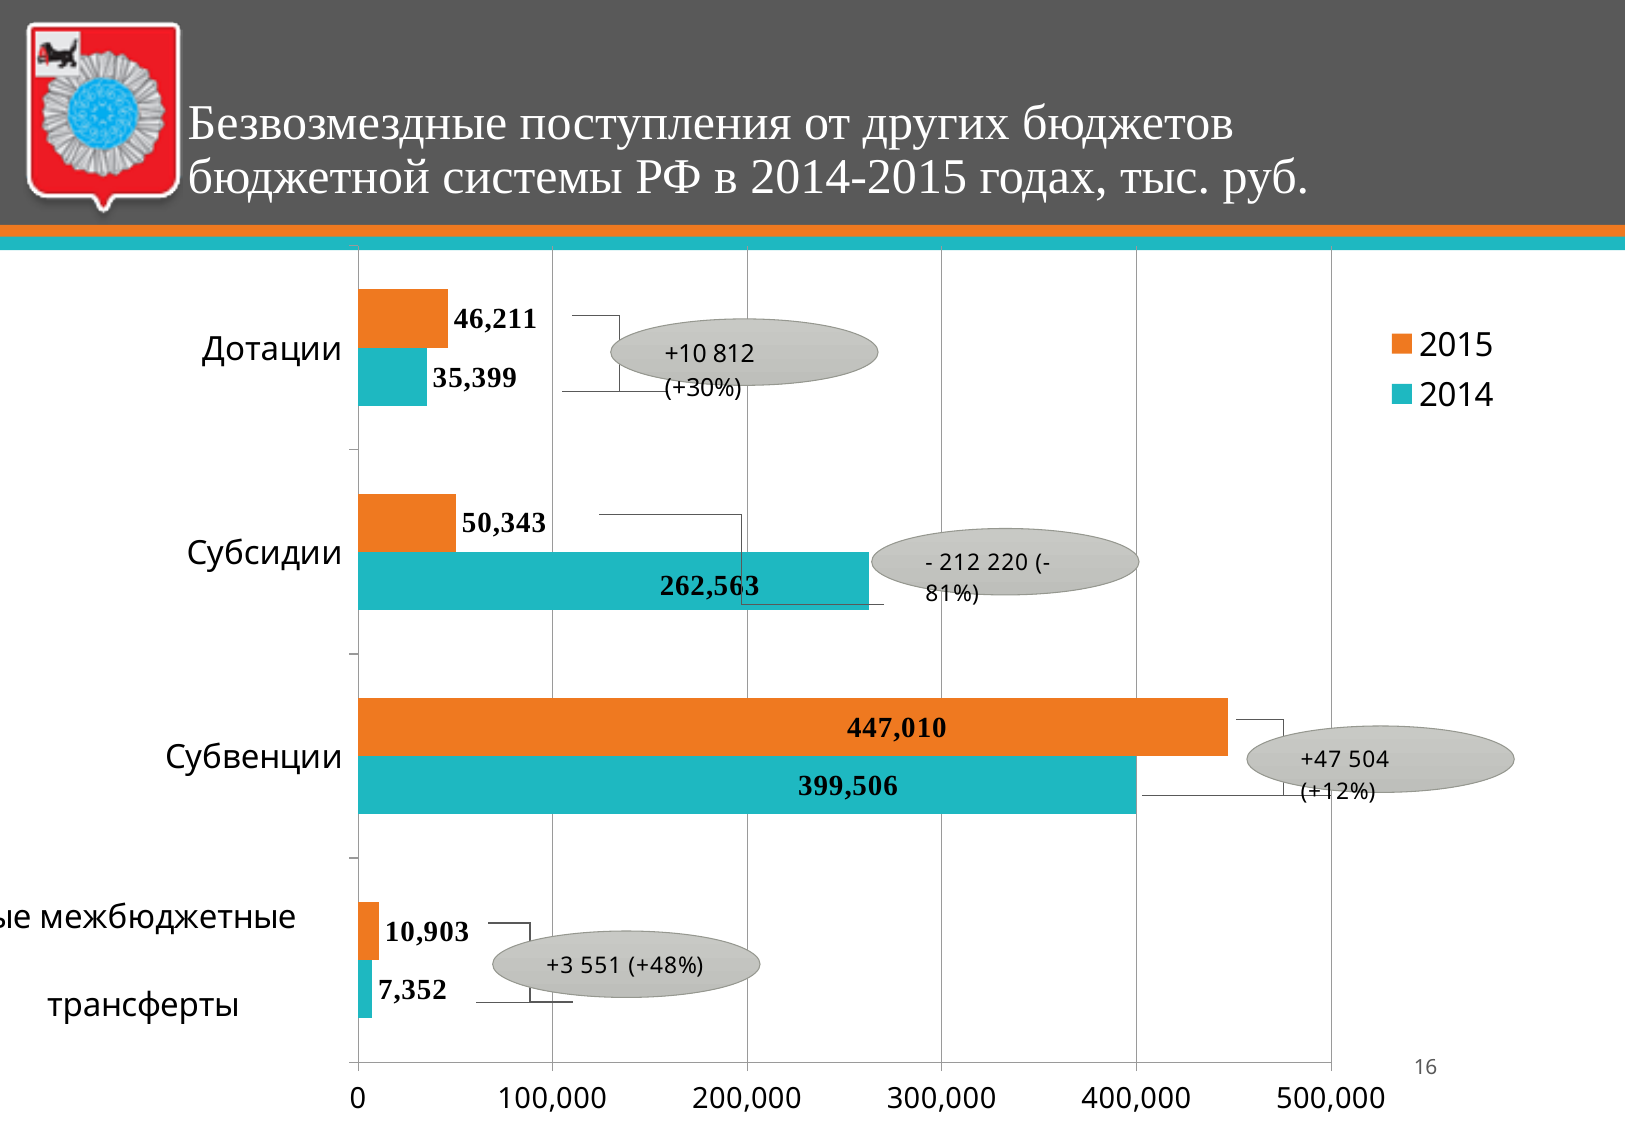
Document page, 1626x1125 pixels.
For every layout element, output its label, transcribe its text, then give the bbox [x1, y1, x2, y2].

title Безвозмездные поступления от других бюджетов бюджетной системы РФ в 2014-2015 годах, тыс. руб. [183, 41, 1453, 212]
chart [0, 224, 1563, 1125]
picture [23, 21, 183, 224]
